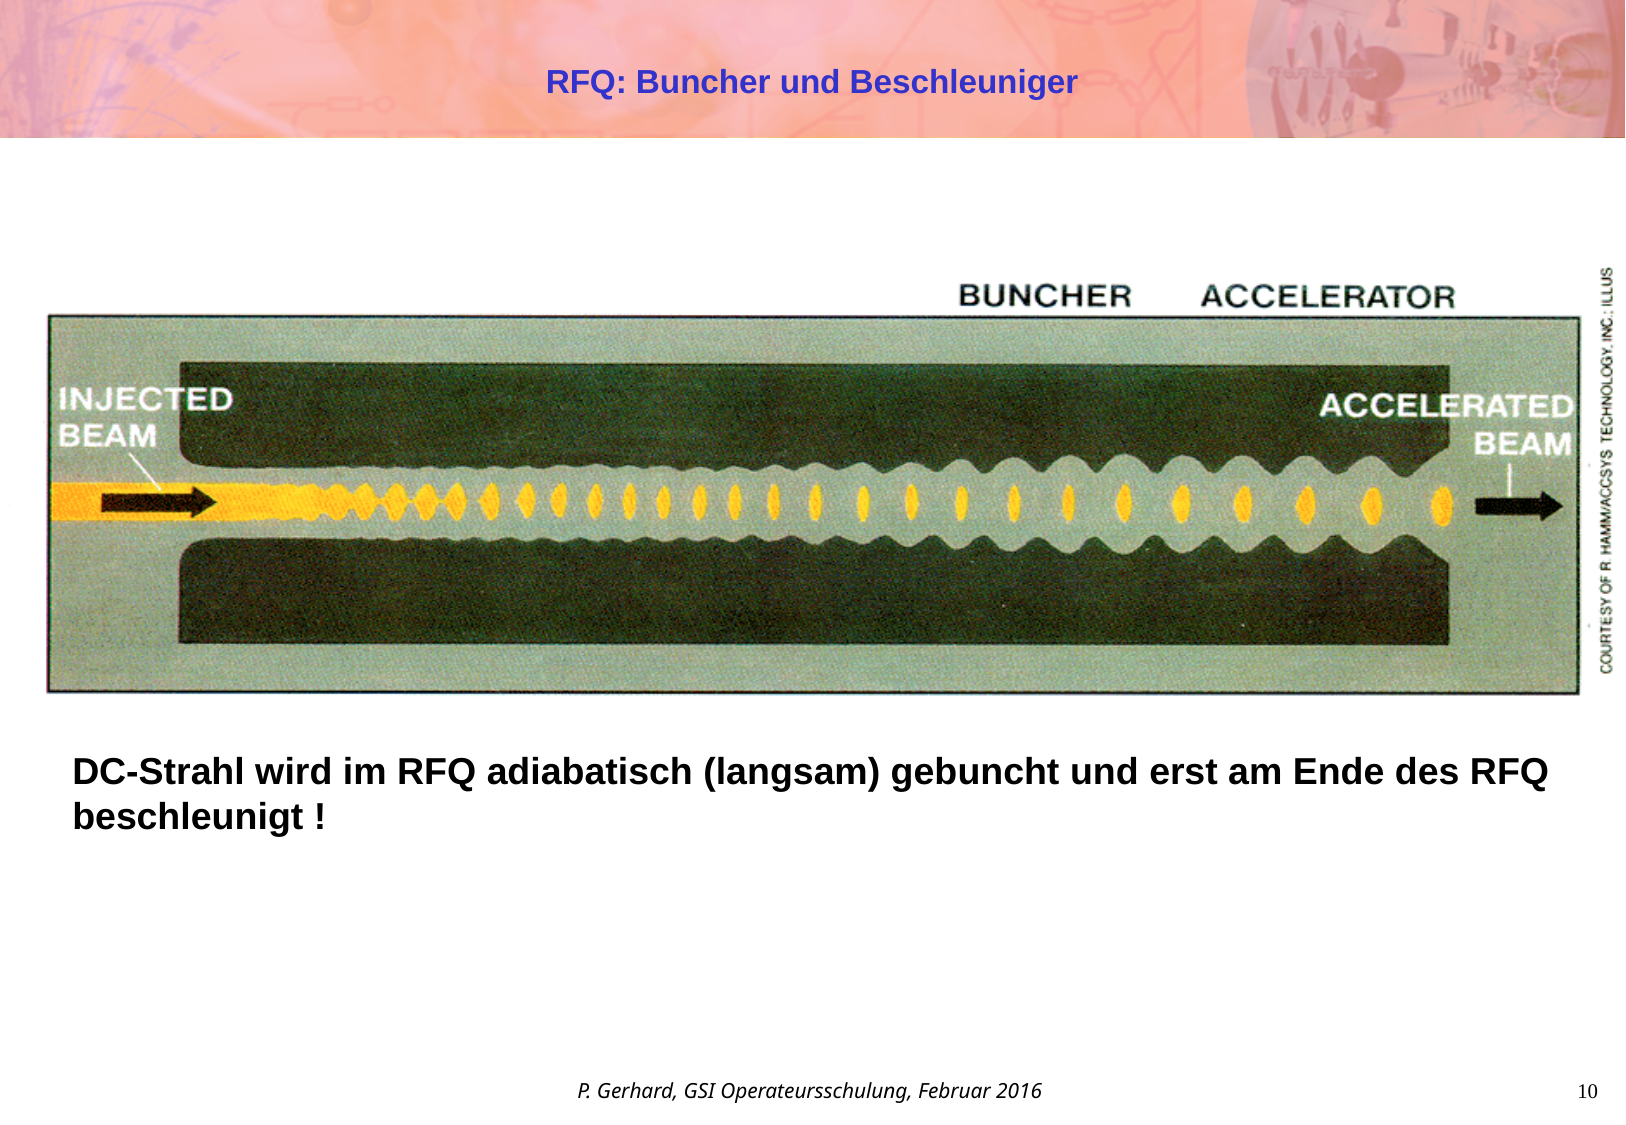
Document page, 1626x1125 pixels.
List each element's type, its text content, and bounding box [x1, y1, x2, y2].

slide_number P. Gerhard, GSI Operateursschulung, Februar 2016 [0, 1070, 1623, 1125]
text_box RFQ: Buncher und Beschleuniger [0, 0, 1625, 161]
slide_number 10 [1533, 1070, 1614, 1118]
text_box DC-Strahl wird im RFQ adiabatisch (langsam) gebuncht und erst am Ende des RFQ beschleunigt ! [57, 739, 1568, 845]
picture [0, 266, 1625, 716]
